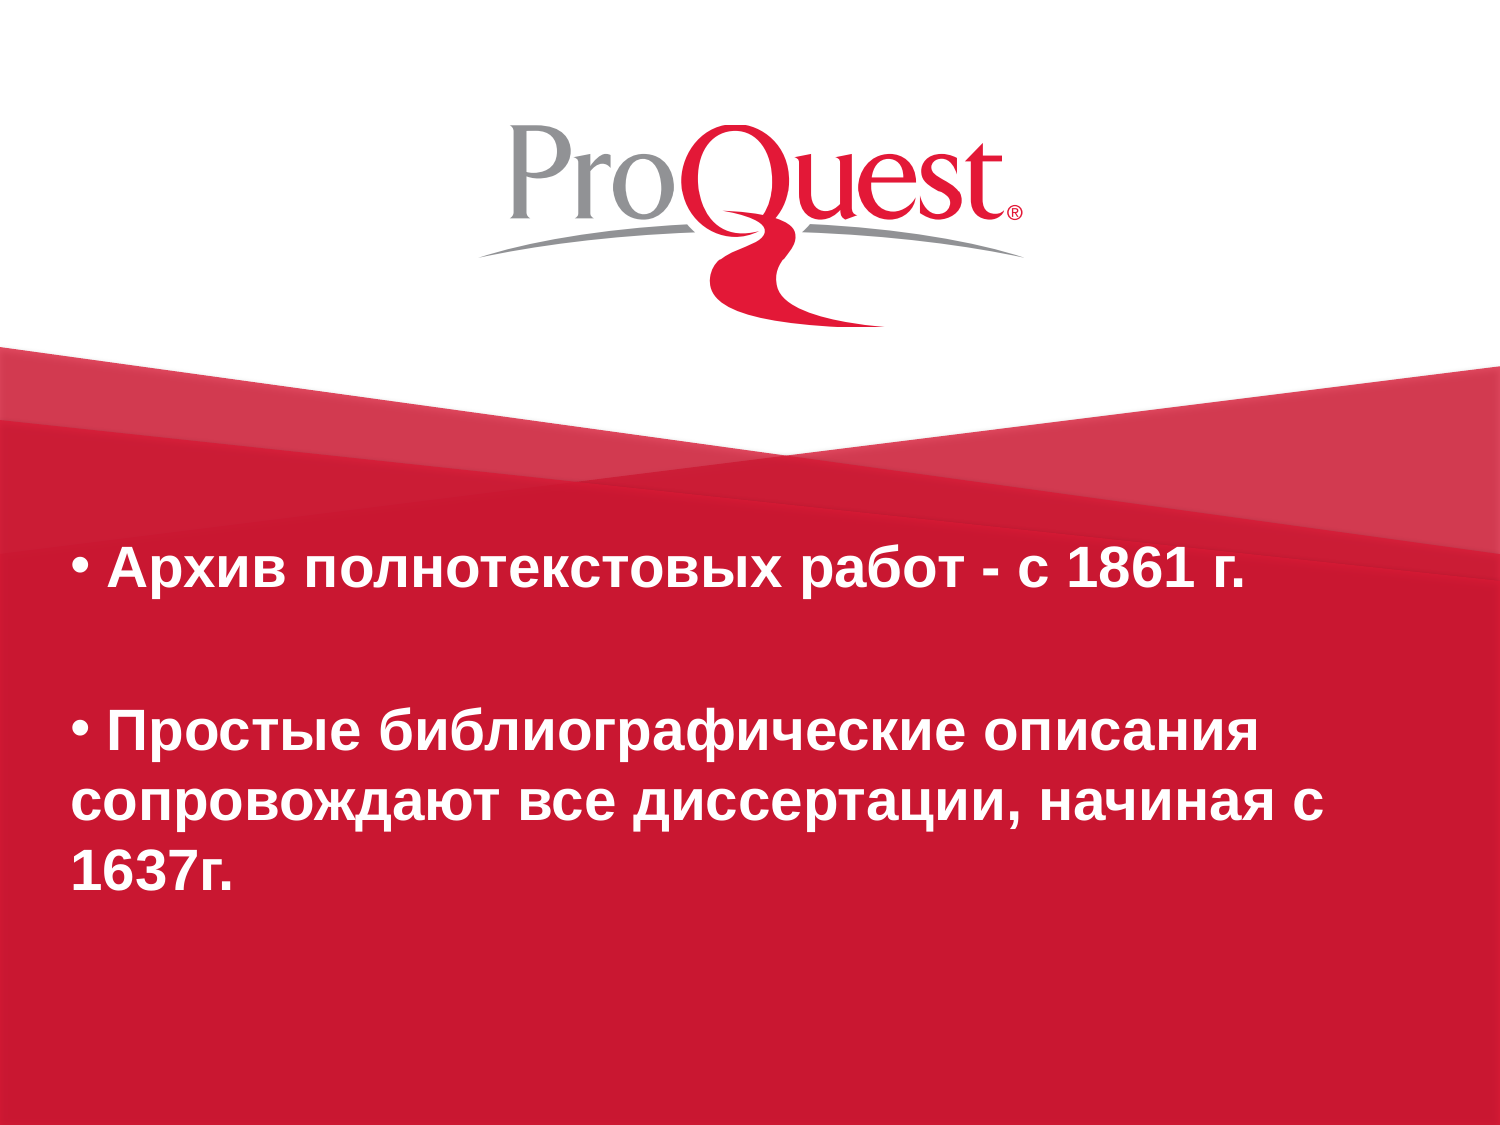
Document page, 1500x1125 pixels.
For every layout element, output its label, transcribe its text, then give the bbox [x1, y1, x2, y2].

text_box Архив полнотекстовых работ - с 1861 г. Простые библиографические описания сопровождают все диссертации, начиная с 1637г. [55, 449, 1452, 988]
